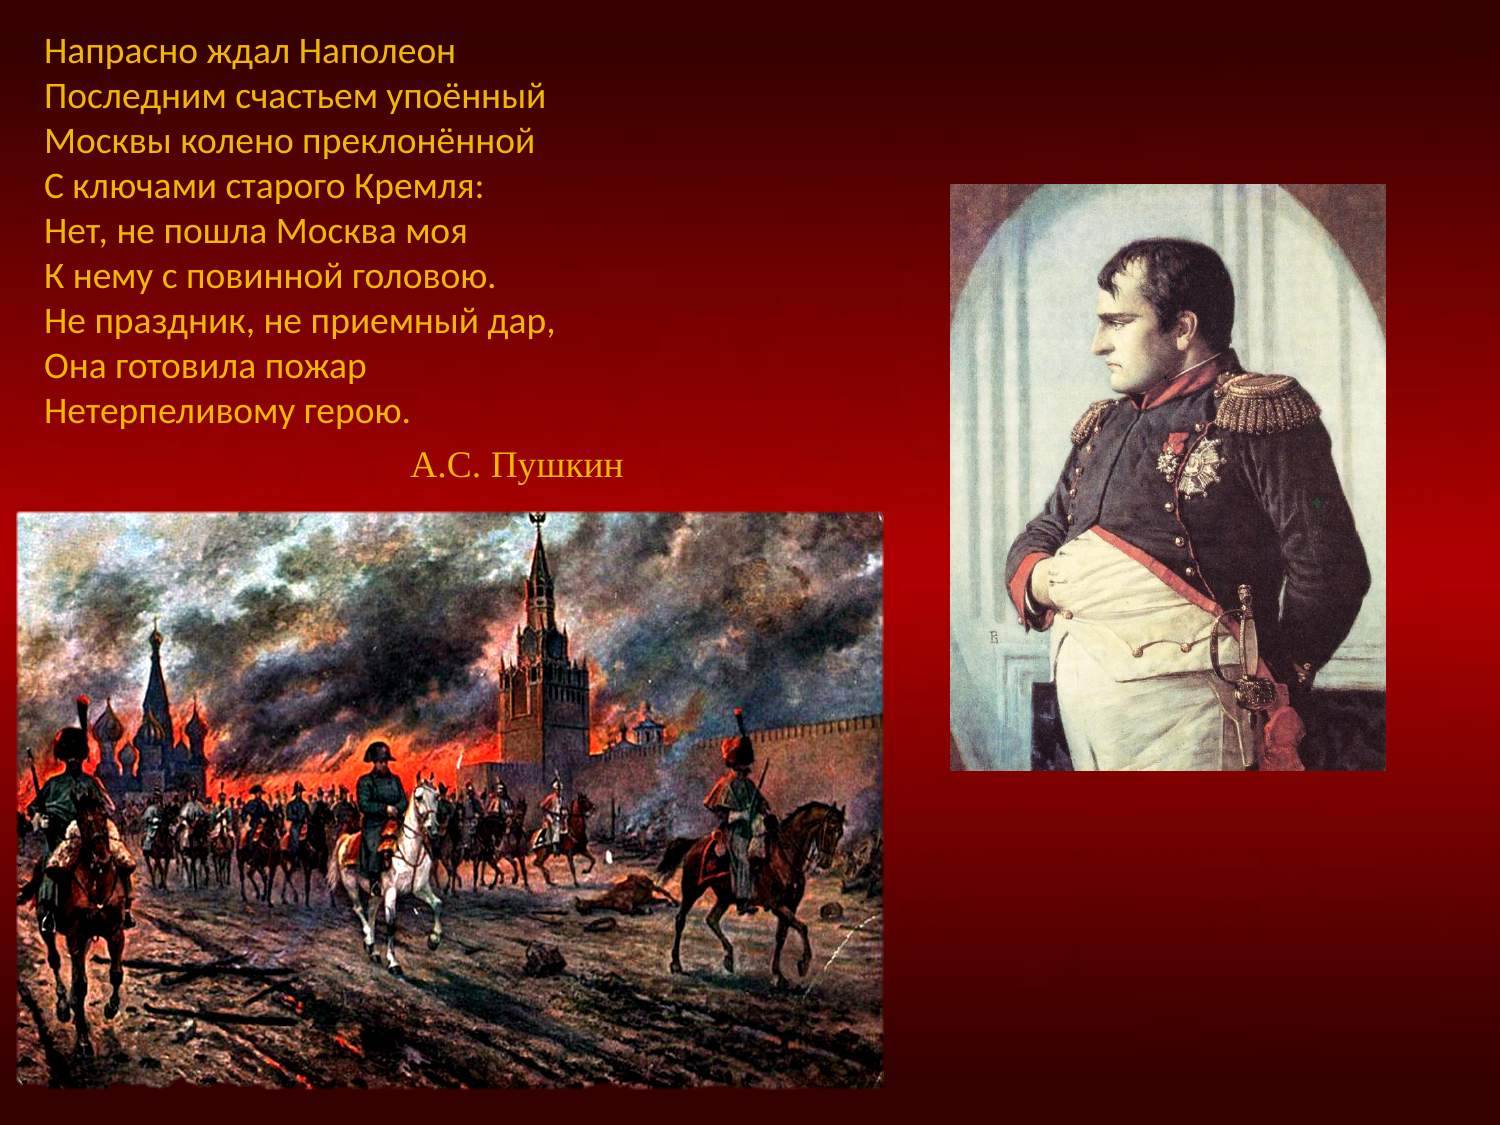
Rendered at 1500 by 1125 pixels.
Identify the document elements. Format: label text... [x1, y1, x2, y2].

text_box Напрасно ждал Наполеон Последним счастьем упоённый Москвы колено преклонённой С ключами старого Кремля: Нет, не пошла Москва моя К нему с повинной головою. Не праздник, не приемный дар, Она готовила пожар Нетерпеливому герою. [29, 19, 762, 430]
picture [0, 0, 1500, 1125]
